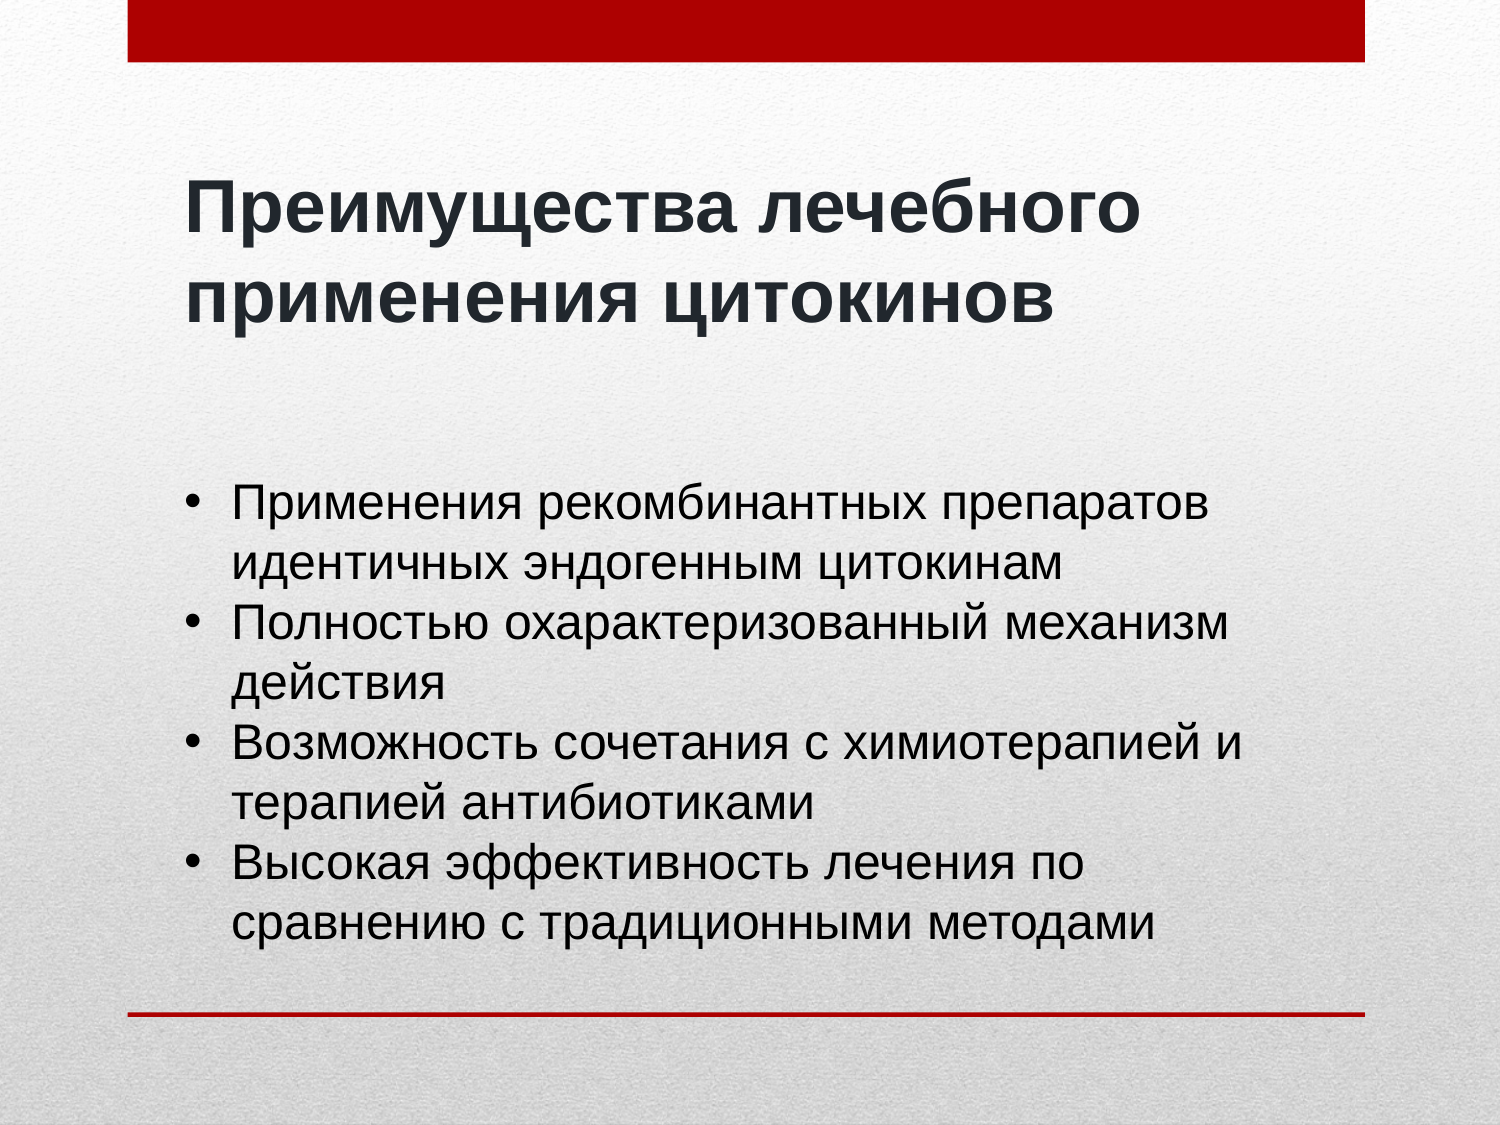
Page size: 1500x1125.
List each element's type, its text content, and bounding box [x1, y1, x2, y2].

text_box Применения рекомбинантных препаратов идентичных эндогенным цитокинам Полностью охарактеризованный механизм действия Возможность сочетания с химиотерапией и терапией антибиотиками Высокая эффективность лечения по сравнению с традиционными методами [170, 462, 1310, 958]
text_box Преимущества лечебного применения цитокинов [170, 149, 1400, 345]
